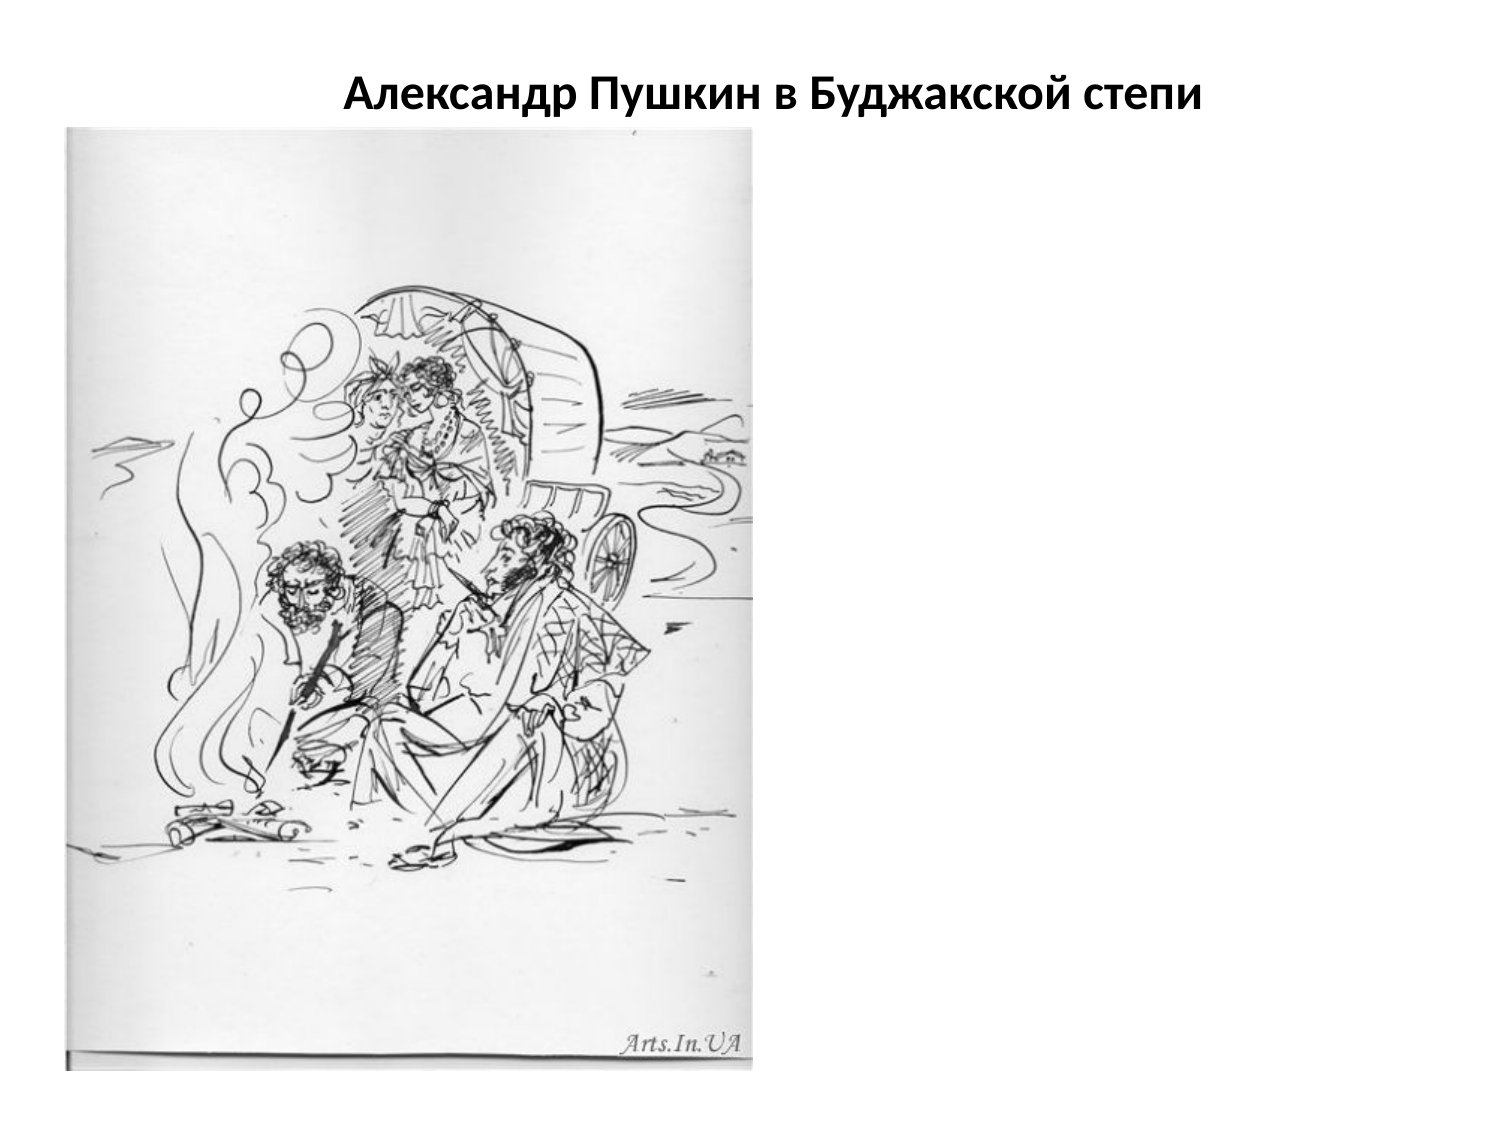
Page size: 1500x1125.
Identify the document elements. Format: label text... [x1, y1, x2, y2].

text_box Александр Пушкин в Буджакской степи [328, 52, 1219, 127]
picture [64, 127, 754, 1071]
